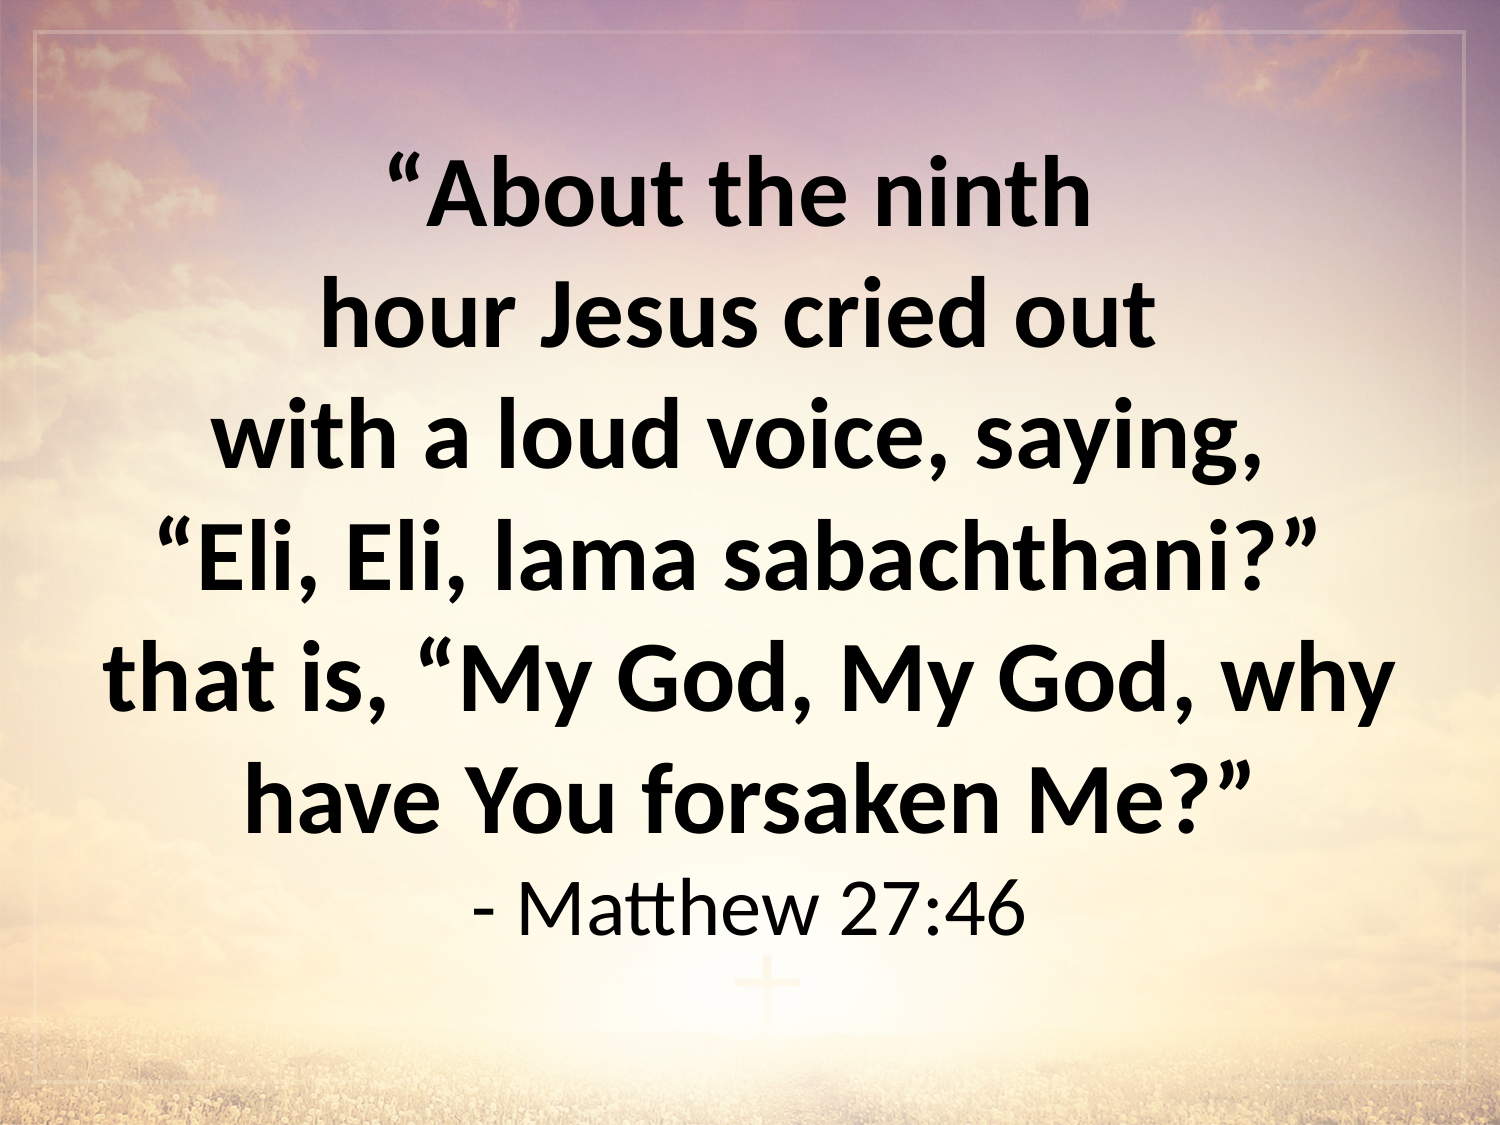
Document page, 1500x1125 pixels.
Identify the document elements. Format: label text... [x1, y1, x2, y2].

title “About the ninth hour Jesus cried out with a loud voice, saying, “Eli, Eli, lama sabachthani?” that is, “My God, My God, why have You forsaken Me?” - Matthew 27:46 [75, 111, 1425, 966]
picture [0, 0, 1500, 1125]
